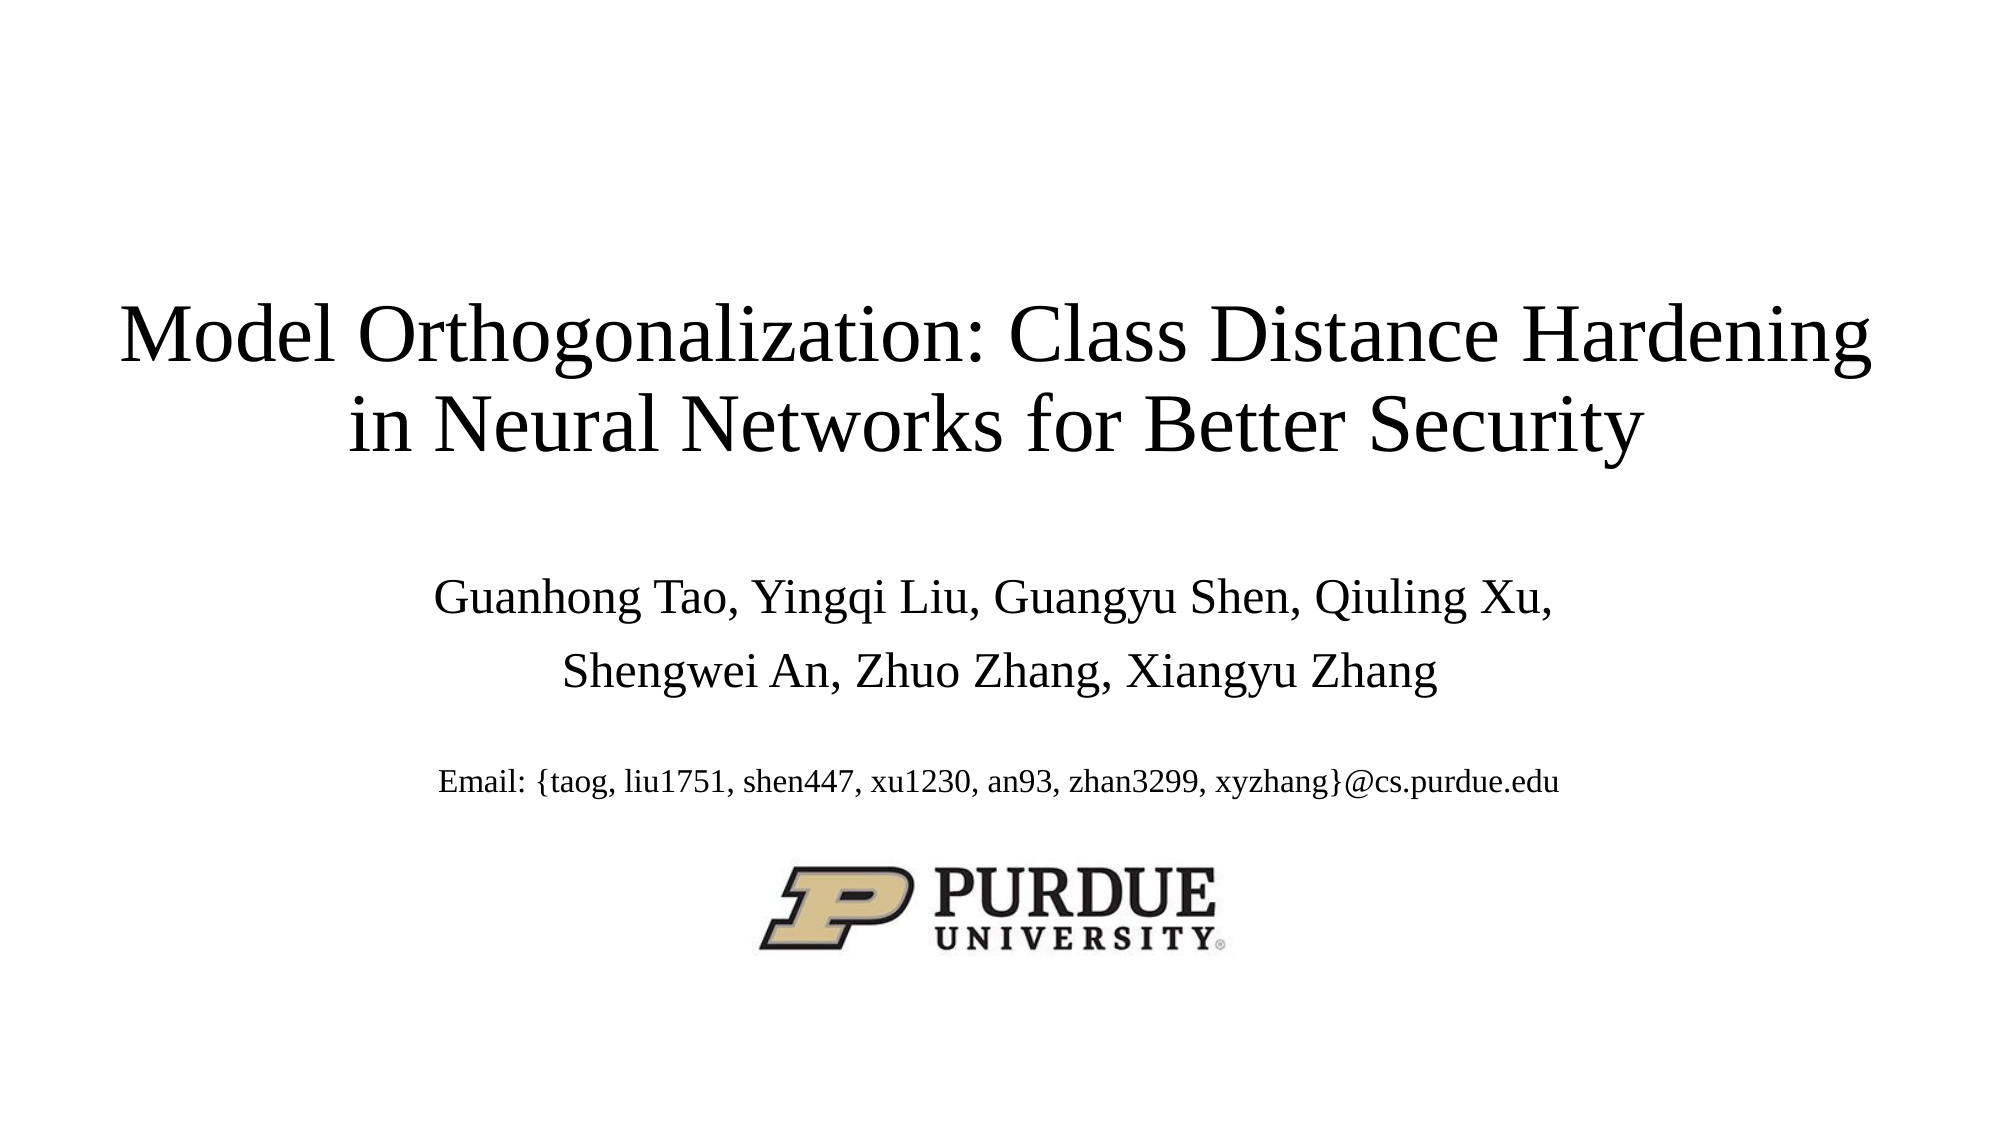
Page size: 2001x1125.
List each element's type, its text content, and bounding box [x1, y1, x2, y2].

title Model Orthogonalization: Class Distance Hardening in Neural Networks for Better Security [67, 184, 1928, 576]
picture [751, 848, 1249, 965]
subtitle Guanhong Tao, Yingqi Liu, Guangyu Shen, Qiuling Xu, Shengwei An, Zhuo Zhang, Xiangyu Zhang Email: {taog, liu1751, shen447, xu1230, an93, zhan3299, xyzhang}@cs.purdue.edu [249, 562, 1750, 1005]
